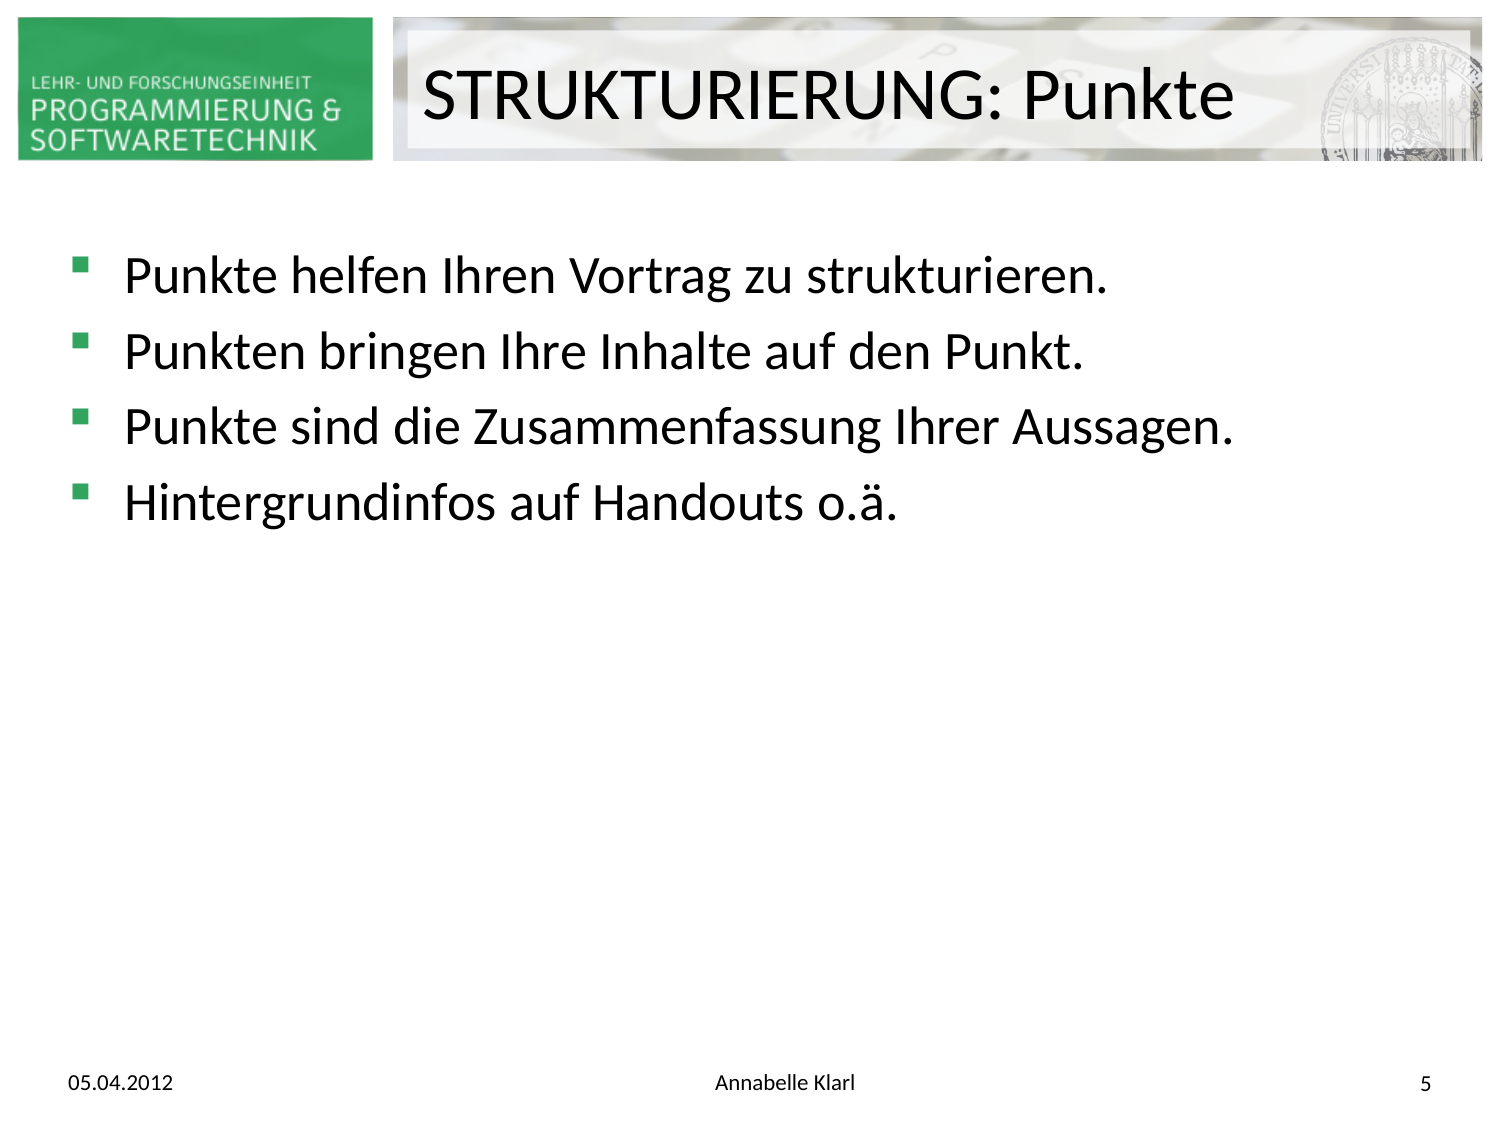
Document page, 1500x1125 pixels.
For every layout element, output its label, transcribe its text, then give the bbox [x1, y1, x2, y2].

slide_number 5 [1352, 1058, 1447, 1104]
title STRUKTURIERUNG: Punkte [407, 30, 1471, 149]
picture [17, 17, 373, 161]
footer Annabelle Klarl [242, 1058, 1329, 1103]
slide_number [53, 1058, 219, 1103]
list Punkte helfen Ihren Vortrag zu strukturieren. Punkten bringen Ihre Inhalte auf den Punkt. Punkte sind die Zusammenfassung Ihrer Aussagen. Hintergrundinfos auf Handouts o.ä. [53, 231, 1447, 1024]
